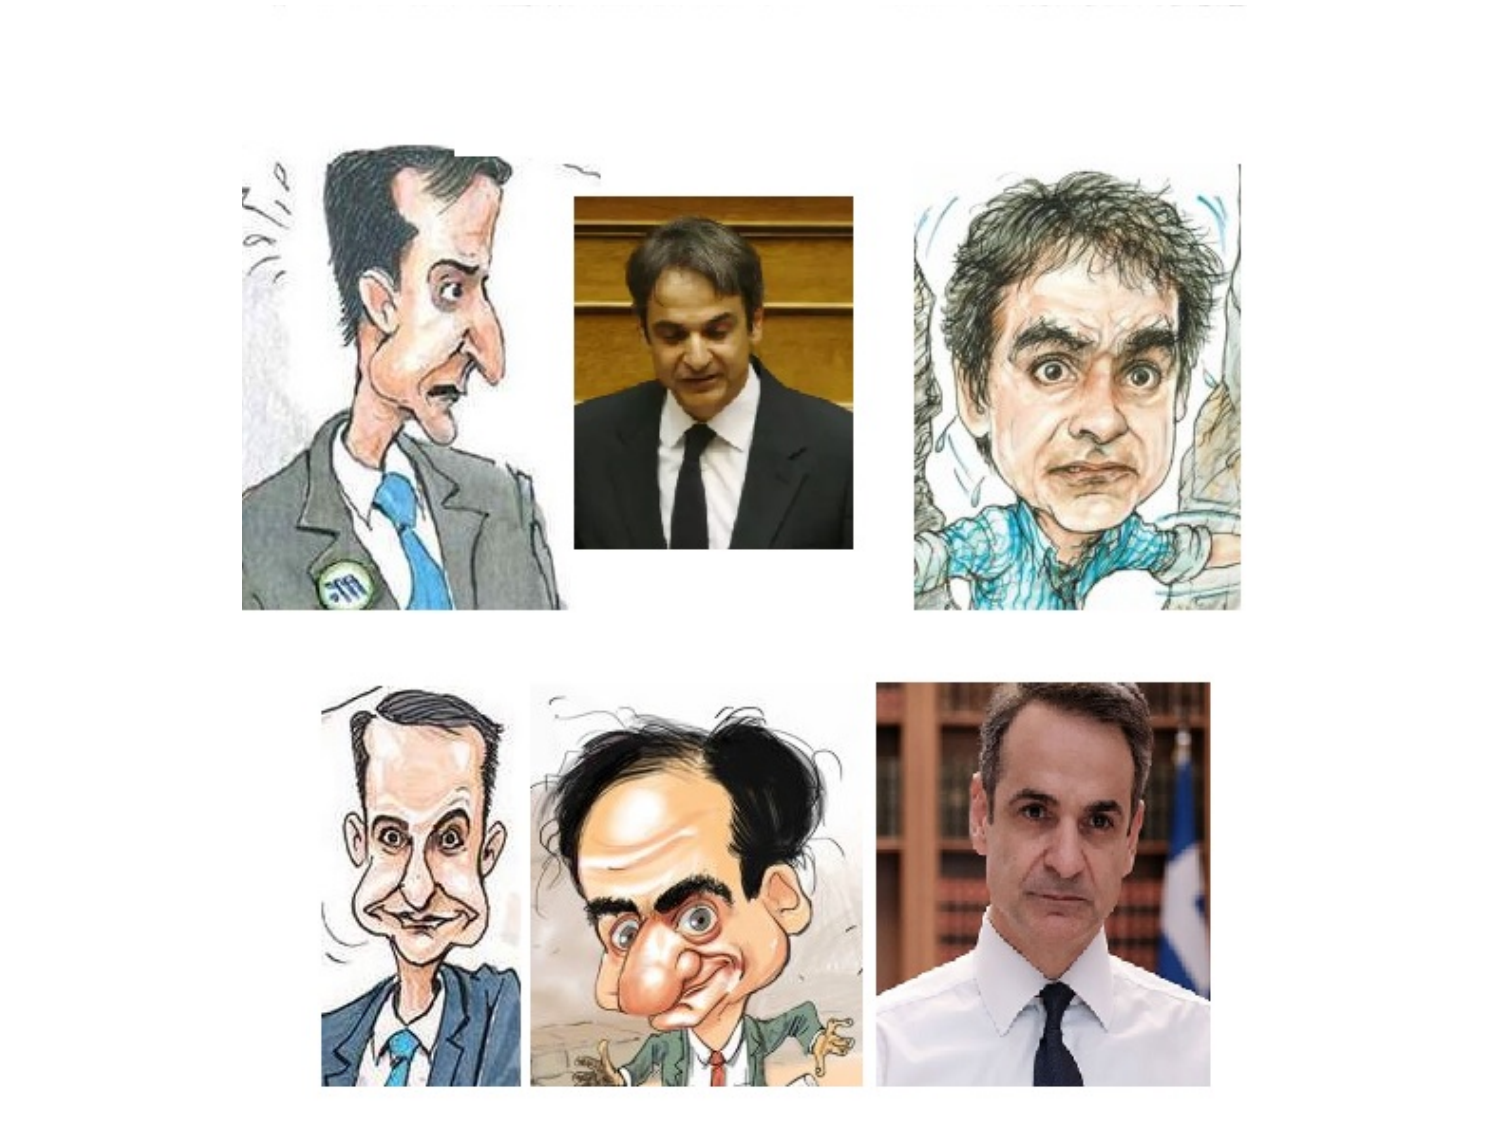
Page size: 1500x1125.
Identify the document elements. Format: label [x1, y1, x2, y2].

list [241, 4, 1247, 1125]
